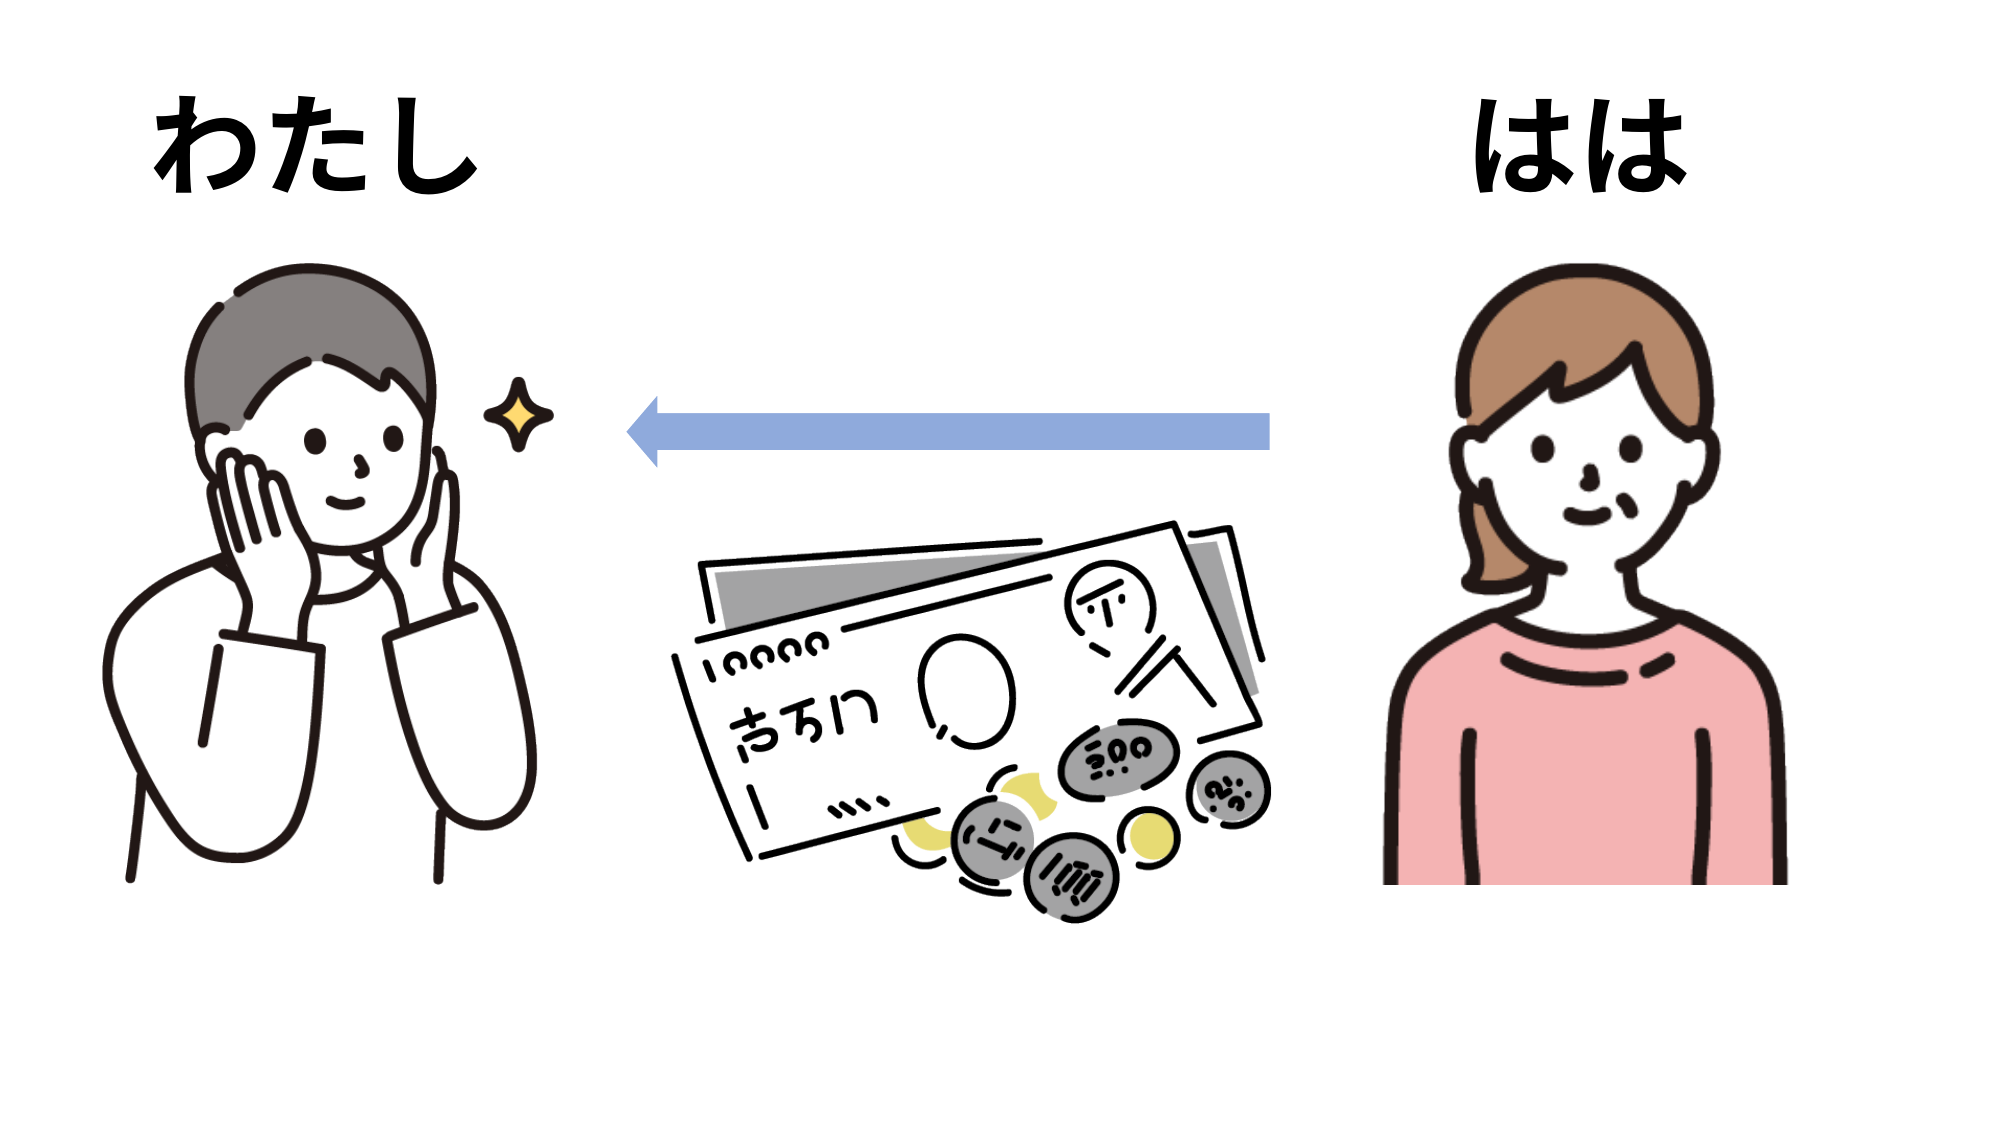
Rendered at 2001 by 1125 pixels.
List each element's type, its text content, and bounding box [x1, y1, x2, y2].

text_box わたし [135, 67, 522, 218]
picture [102, 263, 554, 885]
picture [1363, 169, 1815, 885]
text_box [623, 389, 1272, 474]
picture [665, 499, 1293, 936]
text_box はは [1270, 67, 1886, 218]
